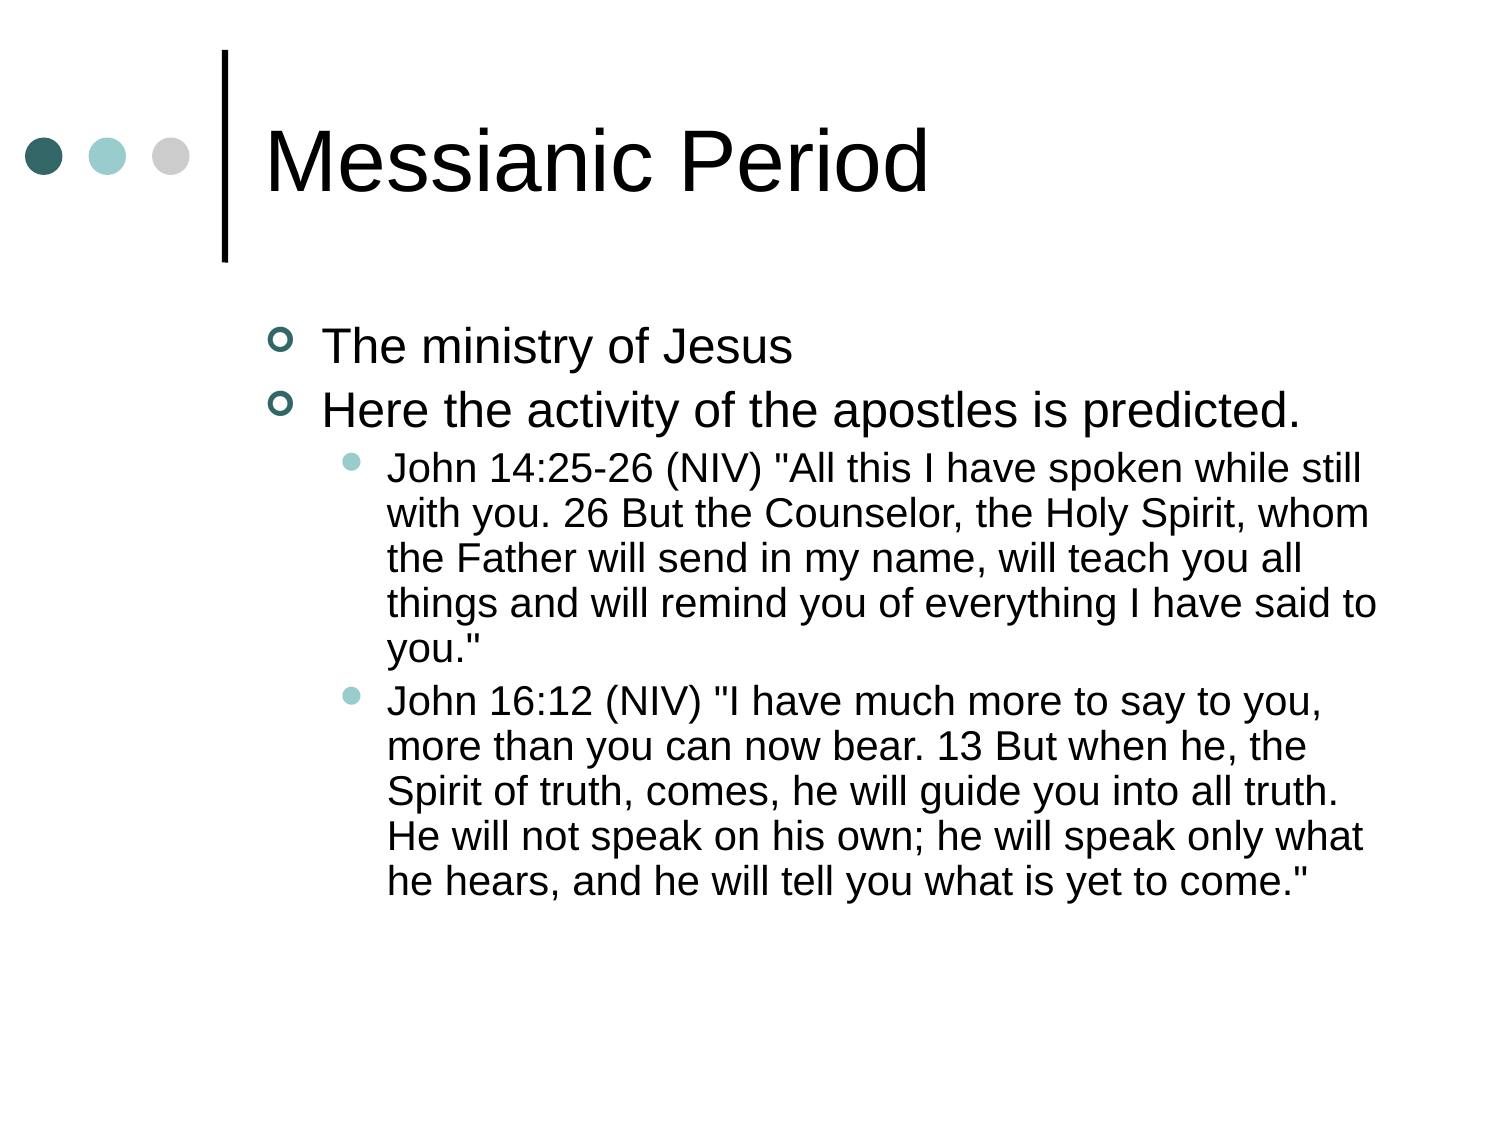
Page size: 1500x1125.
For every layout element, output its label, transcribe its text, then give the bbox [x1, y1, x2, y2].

title Messianic Period [249, 31, 1400, 282]
list The ministry of Jesus Here the activity of the apostles is predicted. John 14:25-26 (NIV) "All this I have spoken while still with you. 26 But the Counselor, the Holy Spirit, whom the Father will send in my name, will teach you all things and will remind you of everything I have said to you." John 16:12 (NIV) "I have much more to say to you, more than you can now bear. 13 But when he, the Spirit of truth, comes, he will guide you into all truth. He will not speak on his own; he will speak only what he hears, and he will tell you what is yet to come." [249, 312, 1400, 988]
